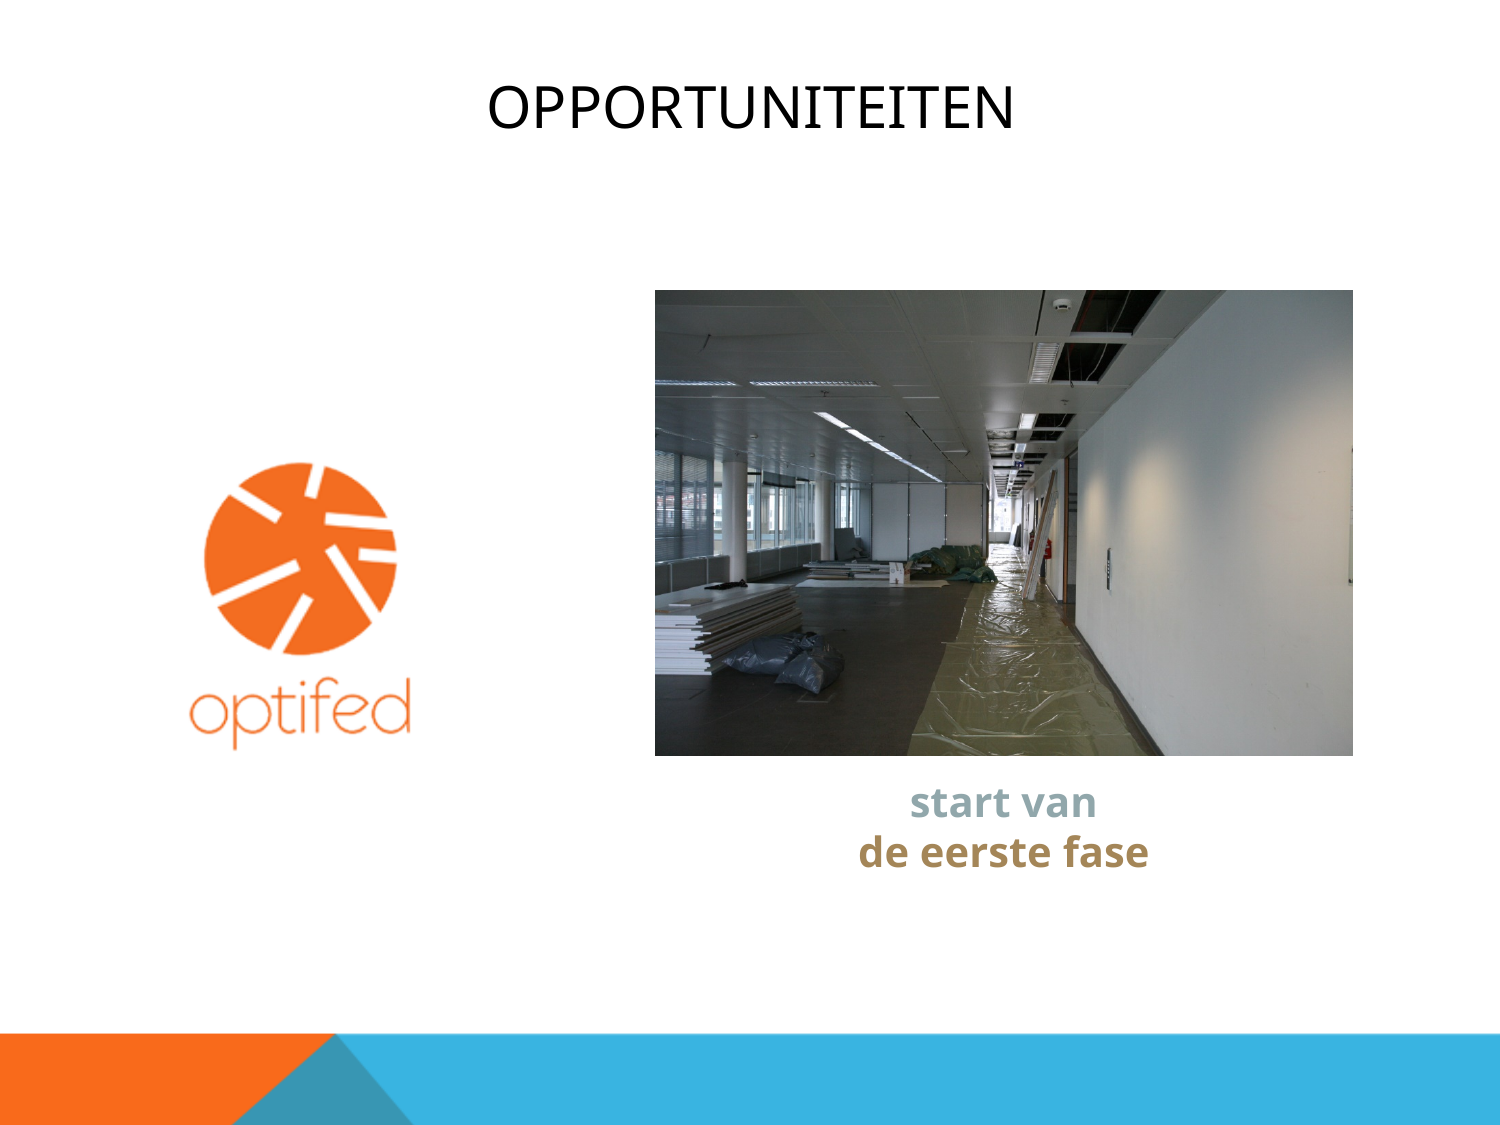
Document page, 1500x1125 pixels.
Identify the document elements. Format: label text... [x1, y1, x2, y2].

picture [655, 290, 1353, 756]
picture [0, 1031, 1500, 1125]
picture [149, 451, 457, 767]
title opportuniteiten [135, 60, 1369, 150]
text_box start van de eerste fase [655, 766, 1353, 885]
